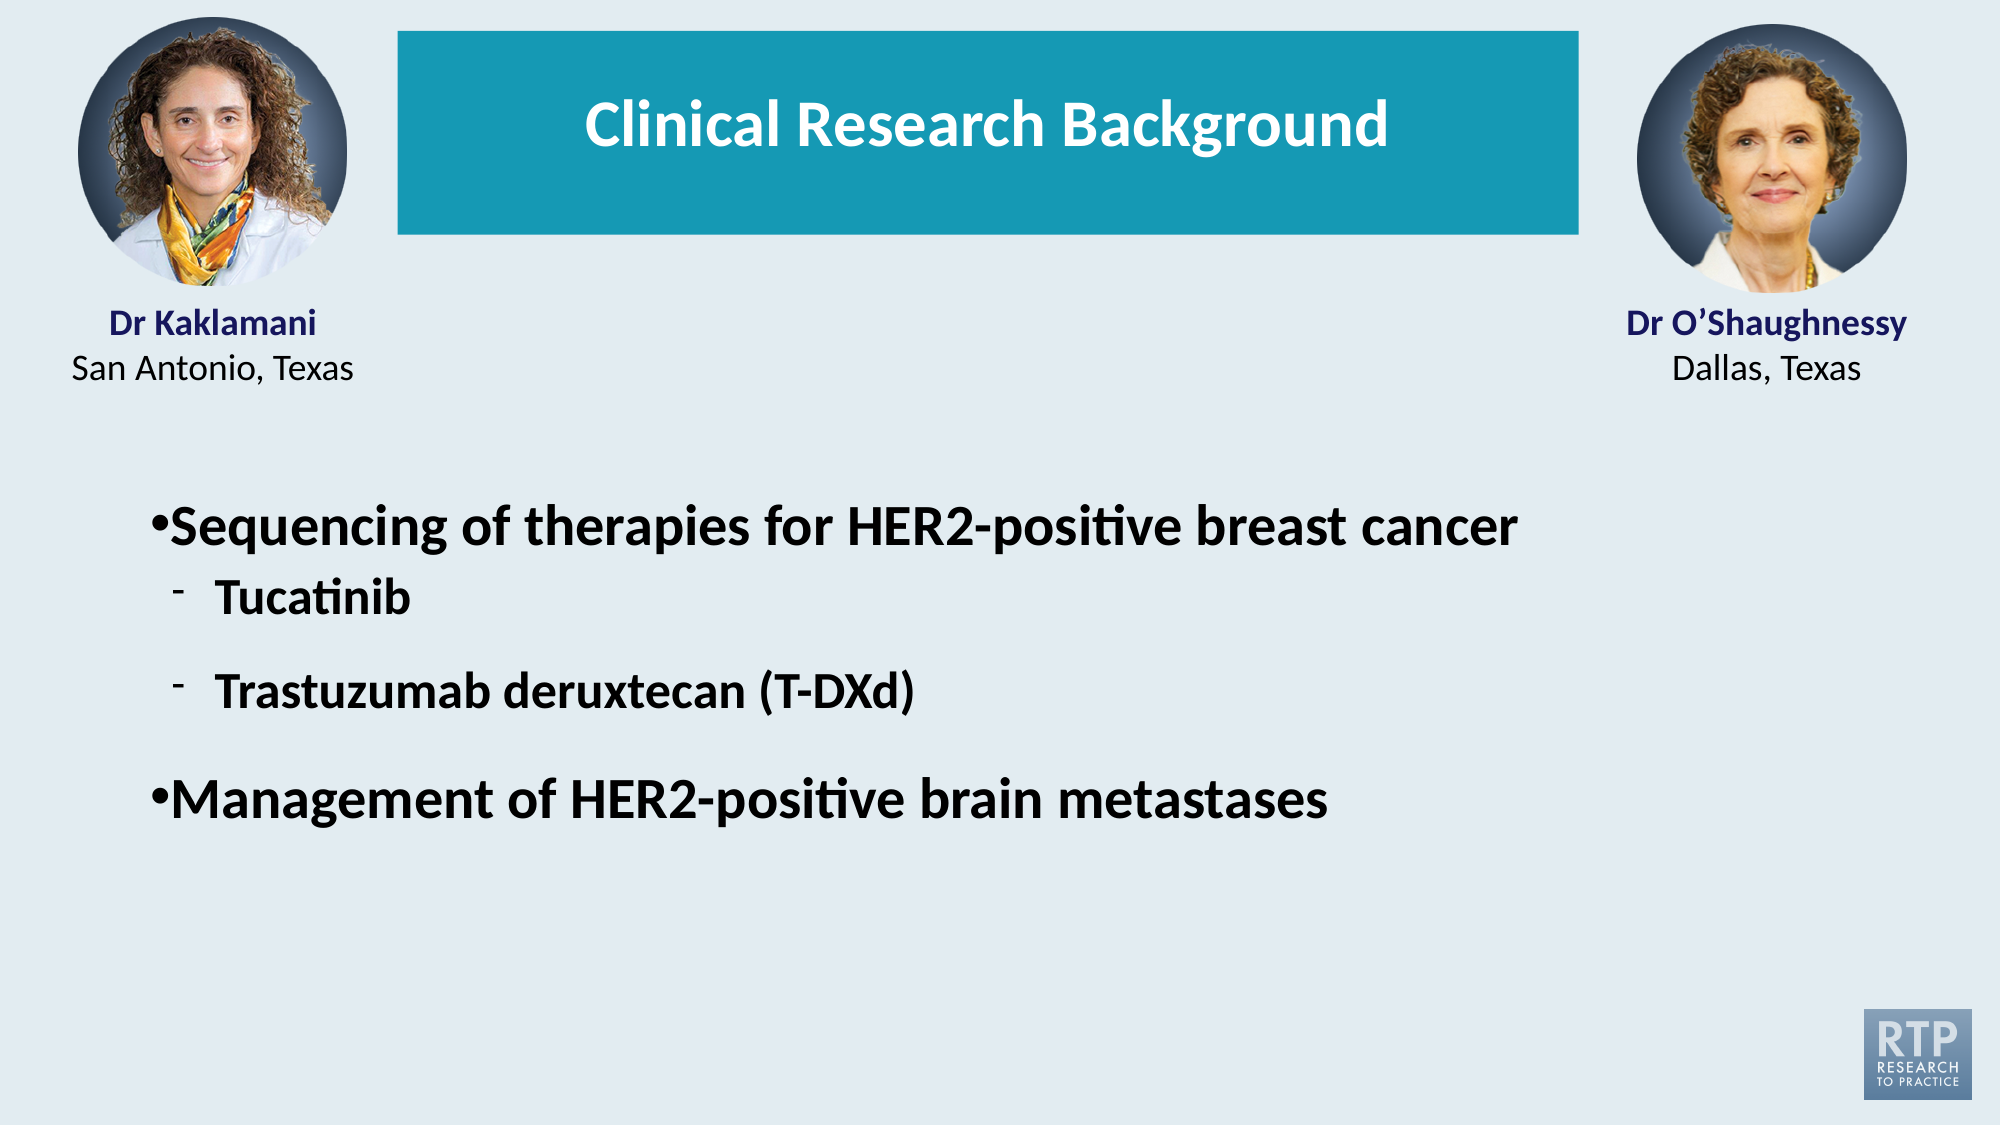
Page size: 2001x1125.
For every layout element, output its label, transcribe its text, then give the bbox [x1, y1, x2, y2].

picture [1637, 24, 1907, 293]
picture [78, 17, 348, 287]
text_box Dr Kaklamani San Antonio, Texas [56, 290, 370, 396]
text_box Dr O’Shaughnessy Dallas, Texas [1611, 290, 1923, 396]
text_box [397, 30, 1579, 38]
text_box [397, 227, 1579, 235]
list Sequencing of therapies for HER2-positive breast cancer Tucatinib Trastuzumab deruxtecan (T-DXd) Management of HER2-positive brain metastases [150, 483, 1850, 870]
title Clinical Research Background [352, 38, 1632, 227]
